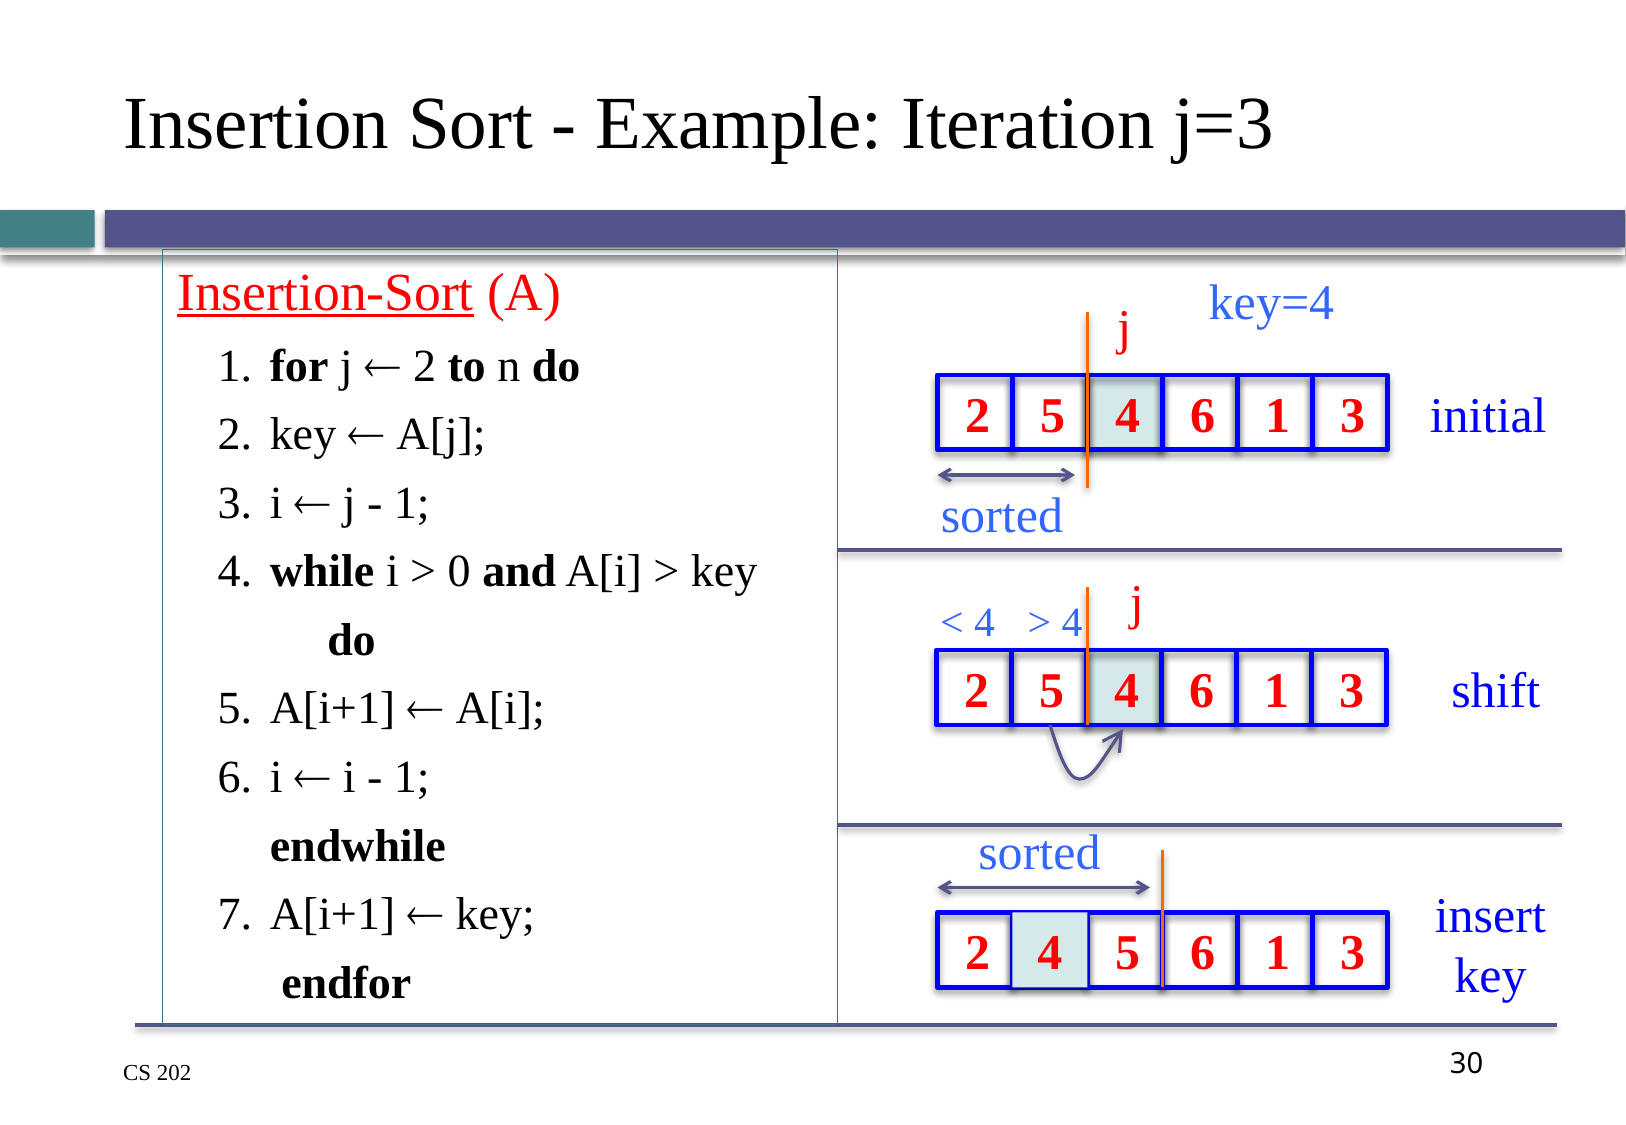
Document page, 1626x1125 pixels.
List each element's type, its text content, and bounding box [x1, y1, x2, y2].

text_box < 4 [925, 587, 1011, 653]
text_box j [1102, 287, 1147, 363]
text_box shift [1436, 649, 1556, 725]
text_box [1052, 737, 1123, 781]
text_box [1092, 374, 1388, 451]
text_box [1159, 912, 1164, 989]
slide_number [963, 827, 1116, 832]
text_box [1167, 912, 1388, 989]
title Insertion Sort - Example: Iteration j=3 [108, 37, 1558, 200]
text_box > 4 [1012, 587, 1086, 648]
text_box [937, 374, 1082, 451]
text_box 7 [939, 477, 1073, 482]
text_box j [1114, 562, 1159, 638]
text_box sorted [925, 474, 1079, 547]
text_box key=4 [1193, 262, 1350, 338]
text_box > 4 [1089, 587, 1098, 648]
text_box insert key [1419, 874, 1562, 1010]
text_box sorted [963, 835, 1116, 887]
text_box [936, 649, 1082, 726]
list Insertion-Sort (A) 1. for j  2 to n do 2. key  A[j]; 3. i  j - 1; 4. while i > 0 and A[i] > key do 5. A[i+1]  A[i]; 6. i  i - 1; endwhile 7. A[i+1]  key; endfor [162, 249, 838, 1025]
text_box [937, 912, 1157, 989]
text_box sorted [963, 812, 1116, 824]
text_box initial [1414, 374, 1562, 450]
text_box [1092, 649, 1387, 726]
